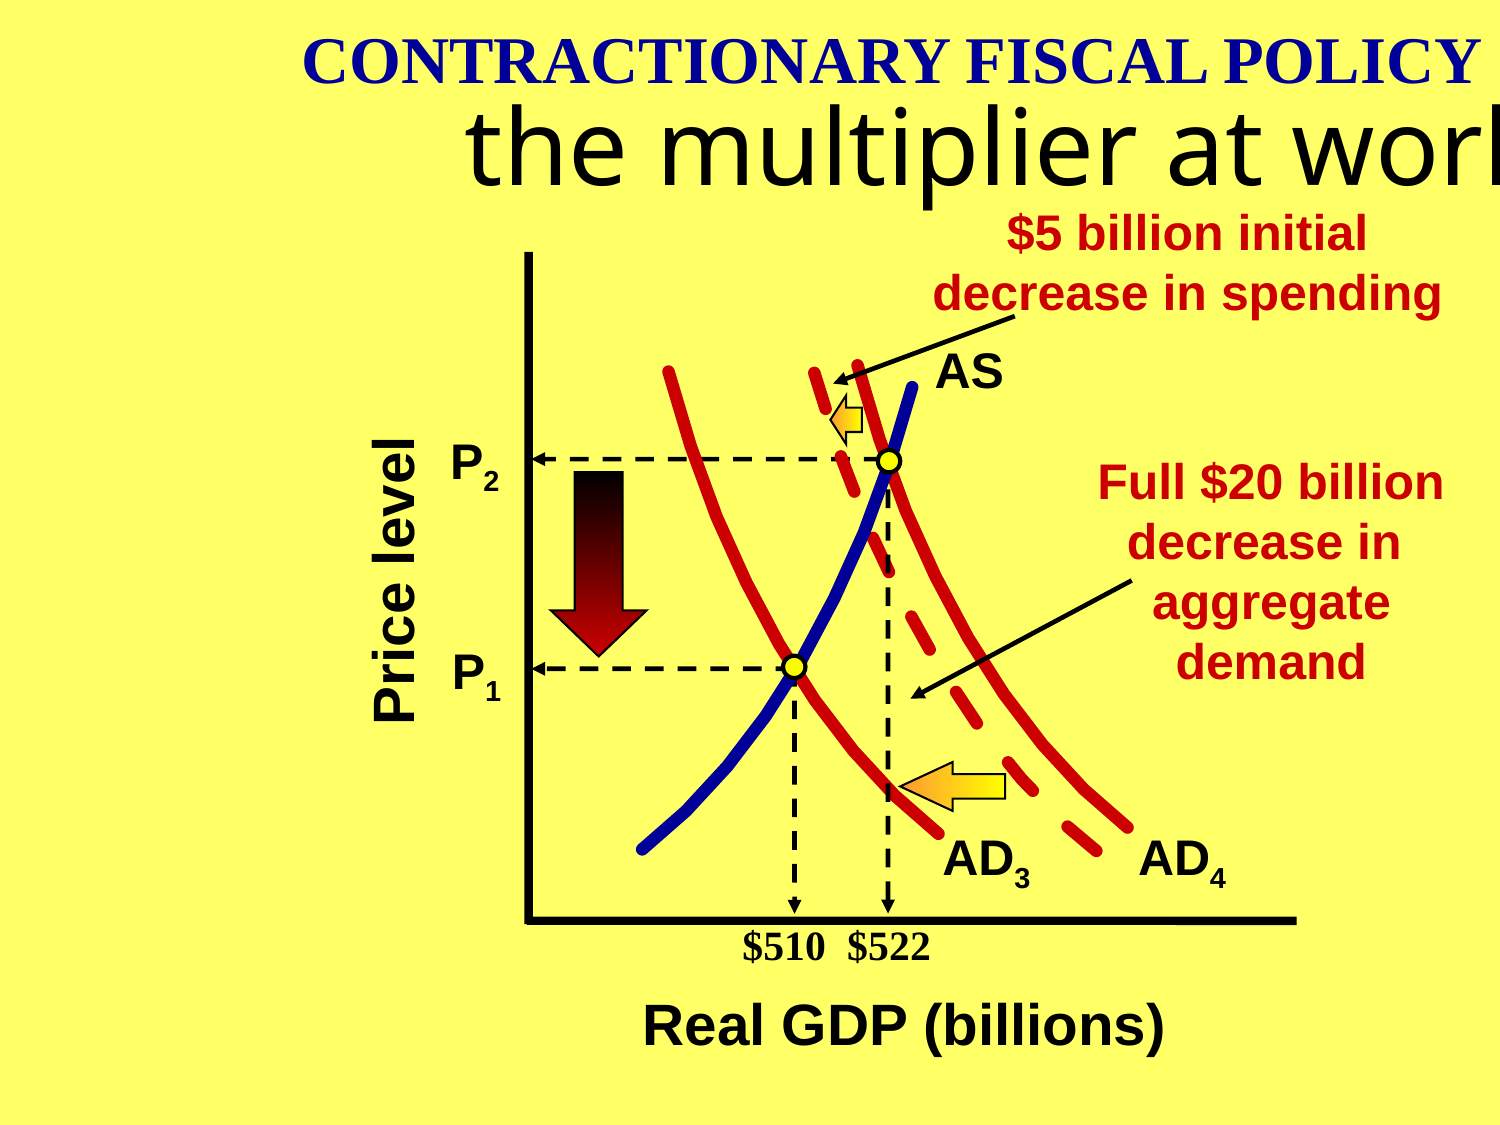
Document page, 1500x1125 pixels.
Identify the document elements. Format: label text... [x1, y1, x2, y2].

text_box P2 [435, 421, 515, 505]
text_box CONTRACTIONARY FISCAL POLICY [286, 9, 1499, 105]
text_box Price level [348, 421, 434, 740]
text_box $5 billion initial decrease in spending [917, 215, 1459, 328]
text_box P1 [436, 631, 517, 715]
text_box the multiplier at work... [450, 72, 1500, 215]
text_box $510 $522 [727, 925, 946, 977]
text_box Real GDP (billions) [627, 979, 1182, 1065]
text_box Full $20 billion decrease in aggregate demand [1297, 442, 1461, 697]
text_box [526, 251, 1297, 925]
